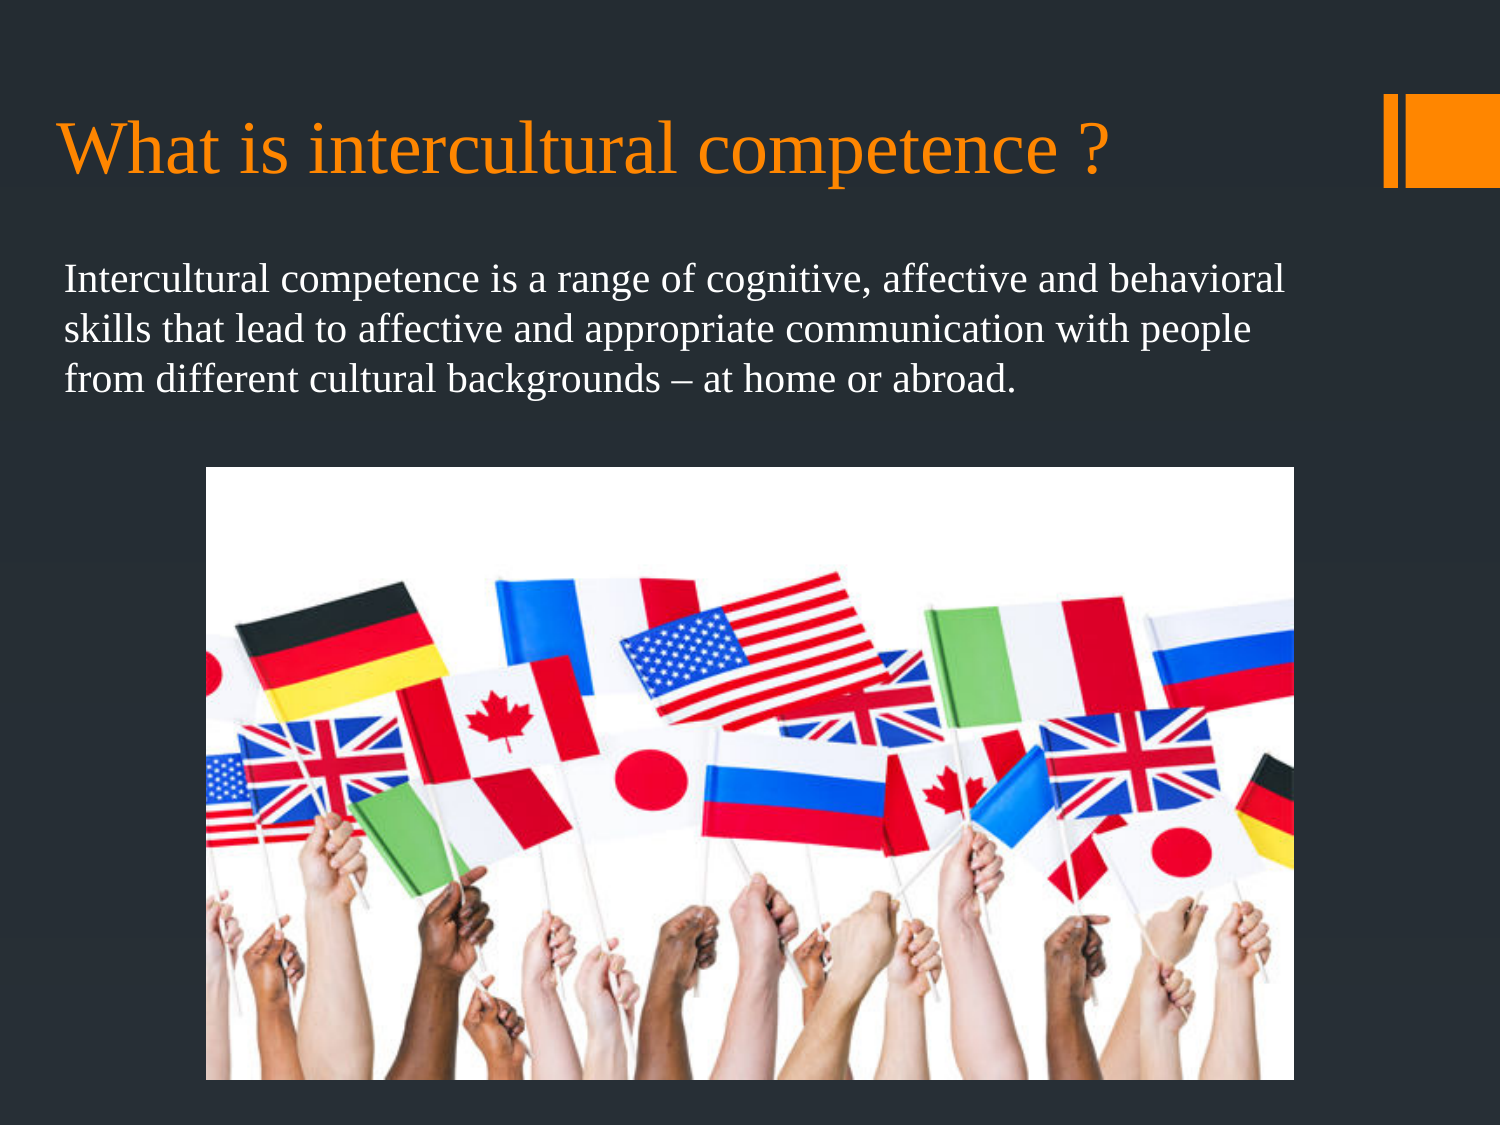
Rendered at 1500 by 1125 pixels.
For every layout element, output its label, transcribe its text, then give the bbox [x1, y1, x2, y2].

title What is intercultural competence ? [41, 90, 1350, 197]
list Intercultural competence is a range of cognitive, affective and behavioral skills that lead to affective and appropriate communication with people from different cultural backgrounds – at home or abroad. [41, 243, 1350, 1035]
picture [206, 467, 1295, 1080]
